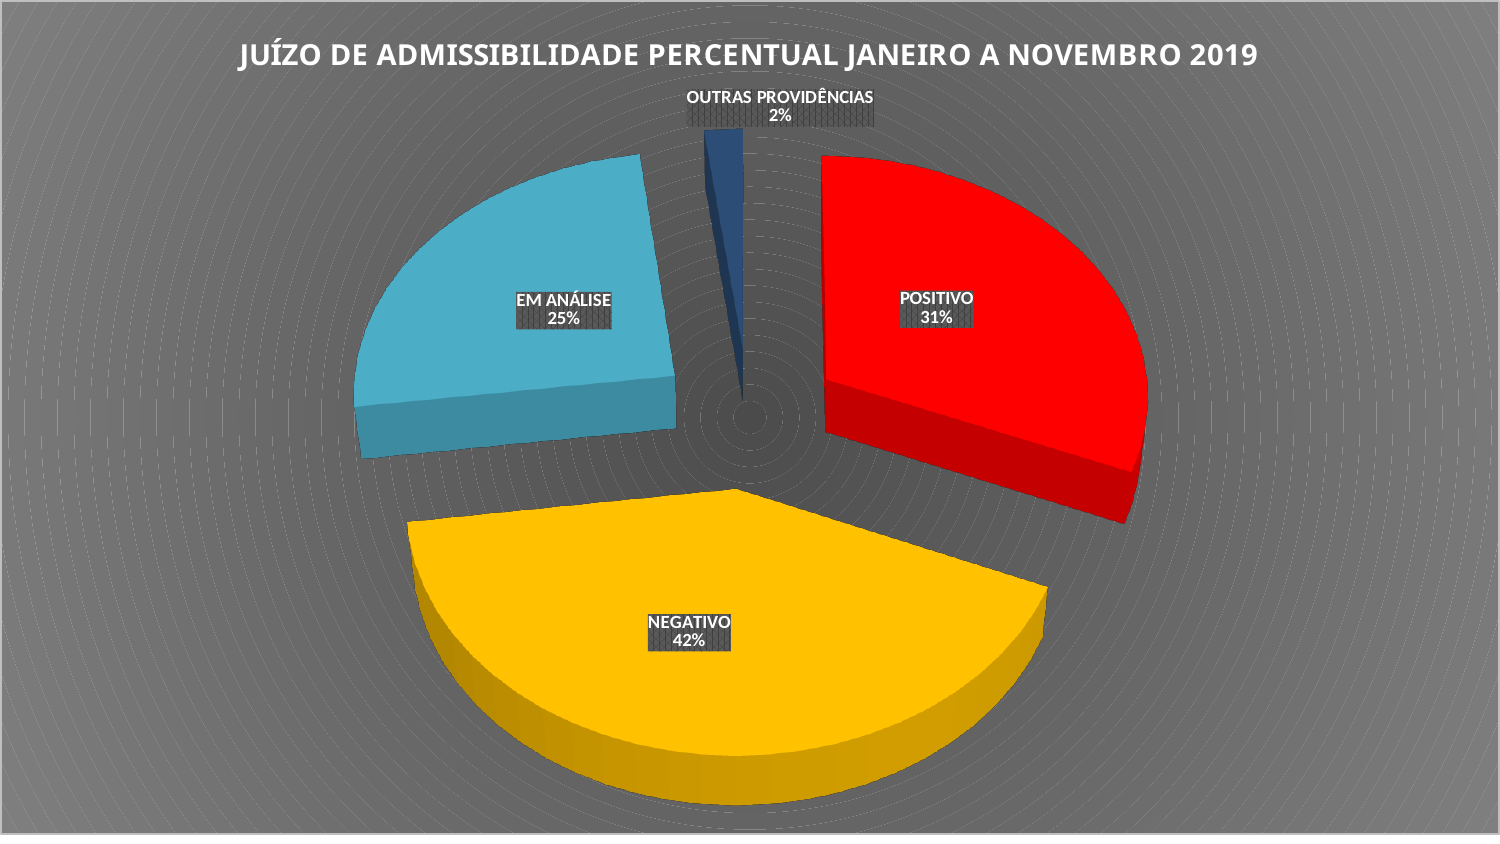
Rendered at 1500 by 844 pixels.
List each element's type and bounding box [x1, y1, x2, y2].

chart [0, 0, 1500, 841]
